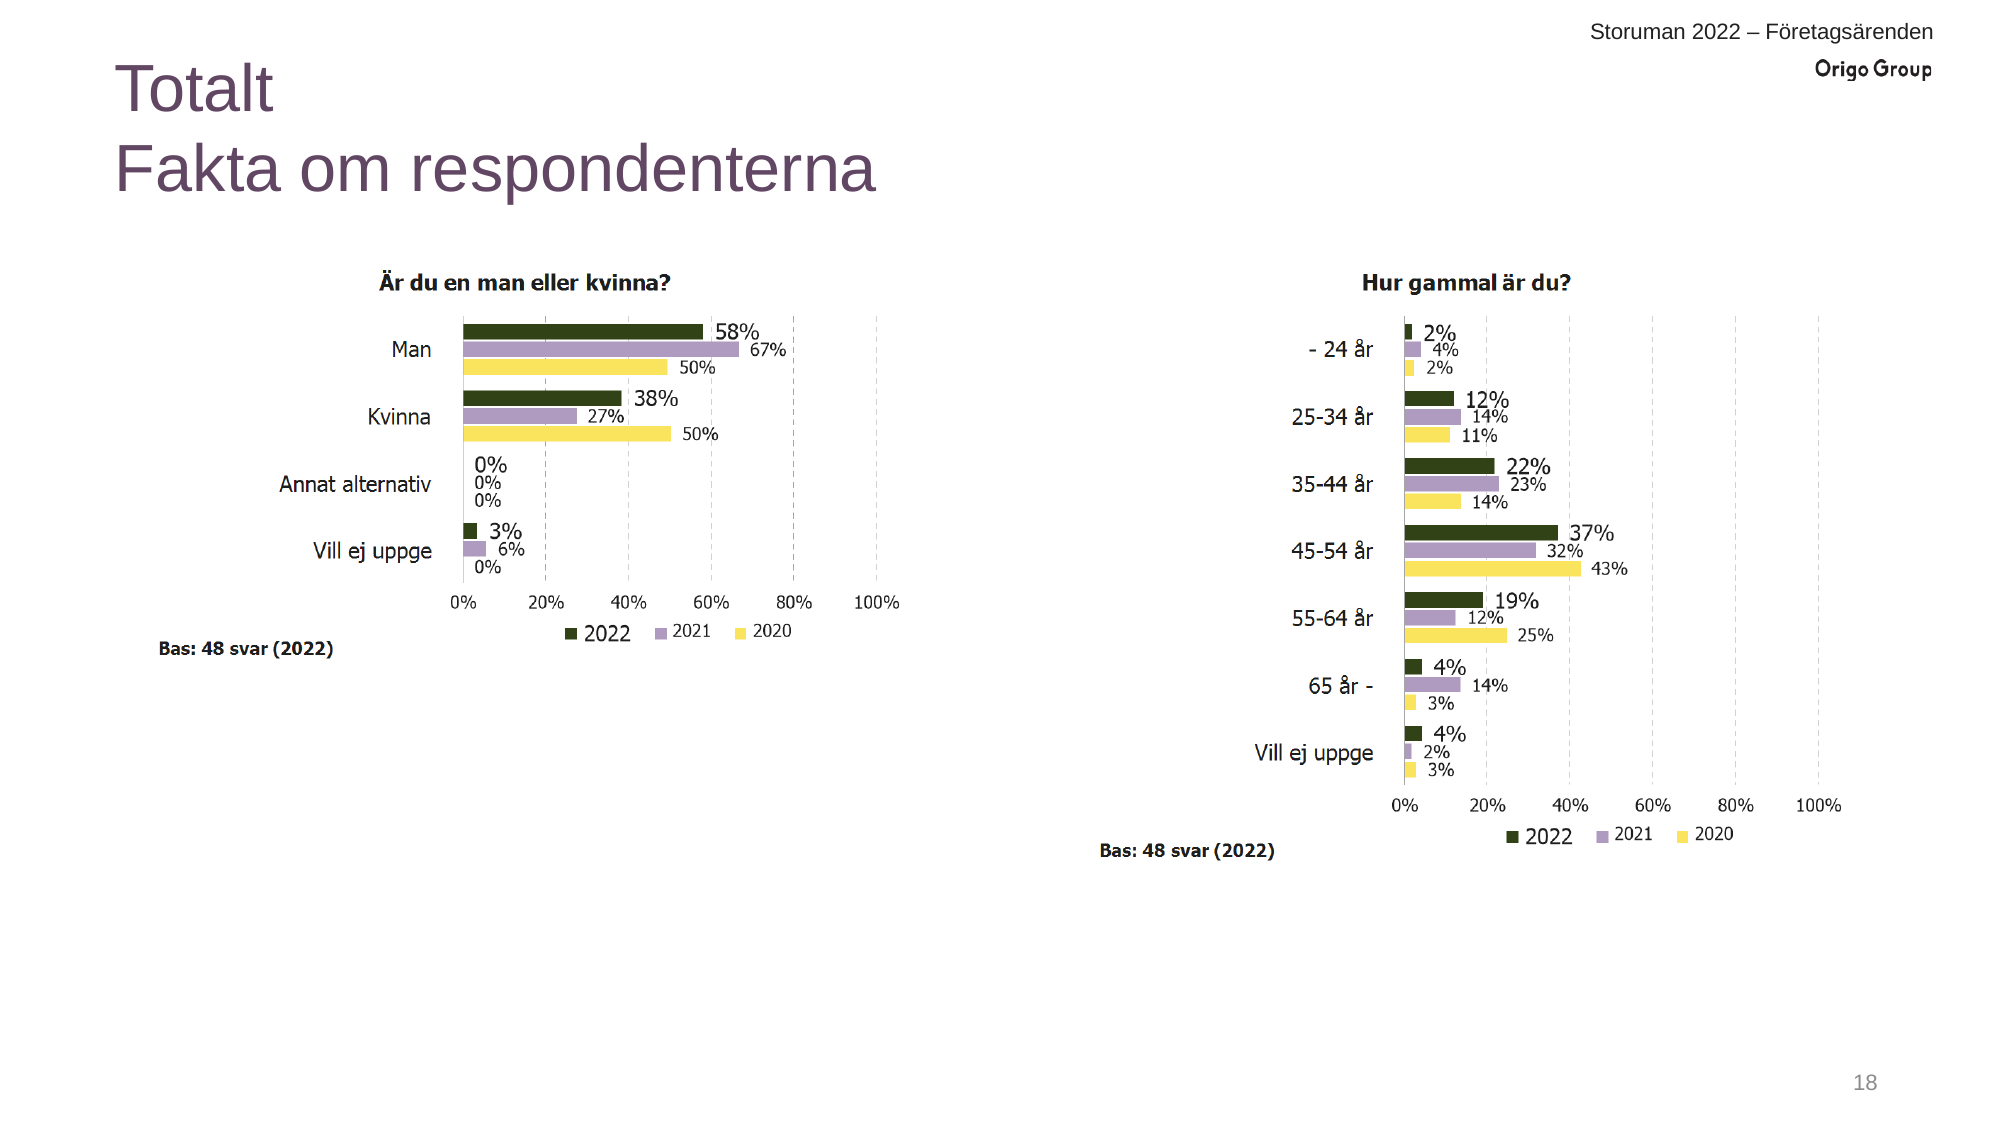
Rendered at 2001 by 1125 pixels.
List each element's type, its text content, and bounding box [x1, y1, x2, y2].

picture [58, 249, 940, 671]
slide_number 17 [1442, 1042, 1893, 1103]
picture [999, 249, 1882, 874]
title Totalt Fakta om respondenterna [99, 81, 1894, 213]
